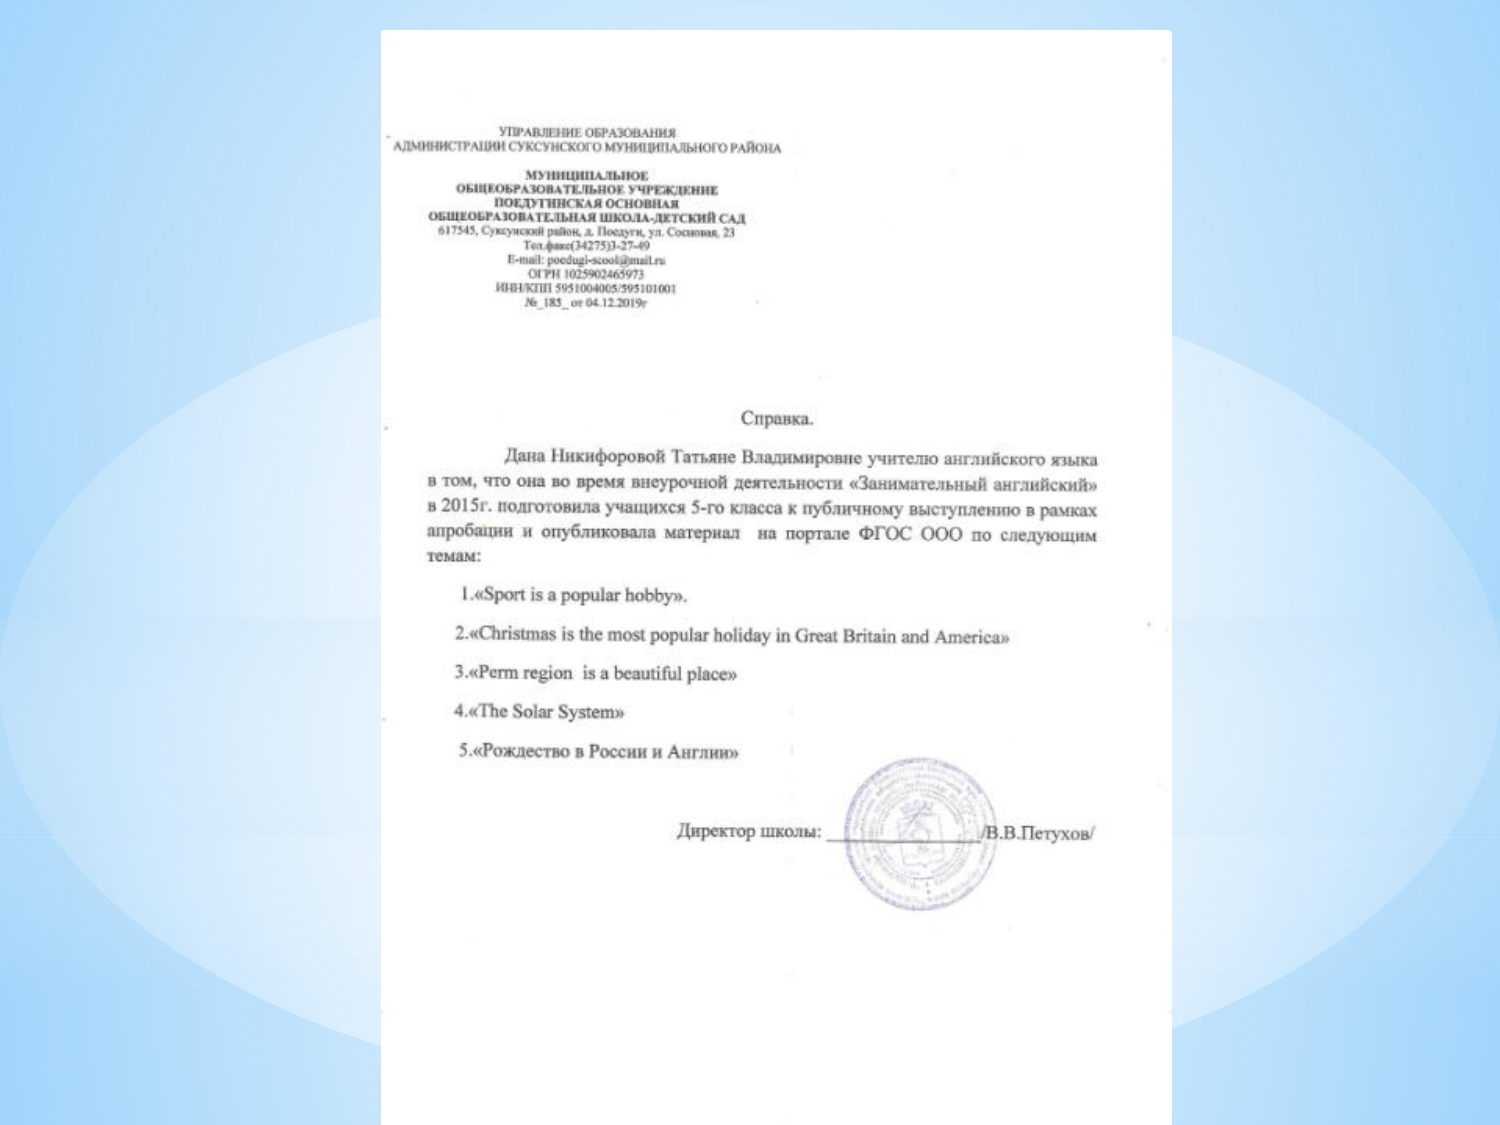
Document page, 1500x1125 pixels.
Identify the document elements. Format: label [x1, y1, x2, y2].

list [381, 30, 1172, 1125]
